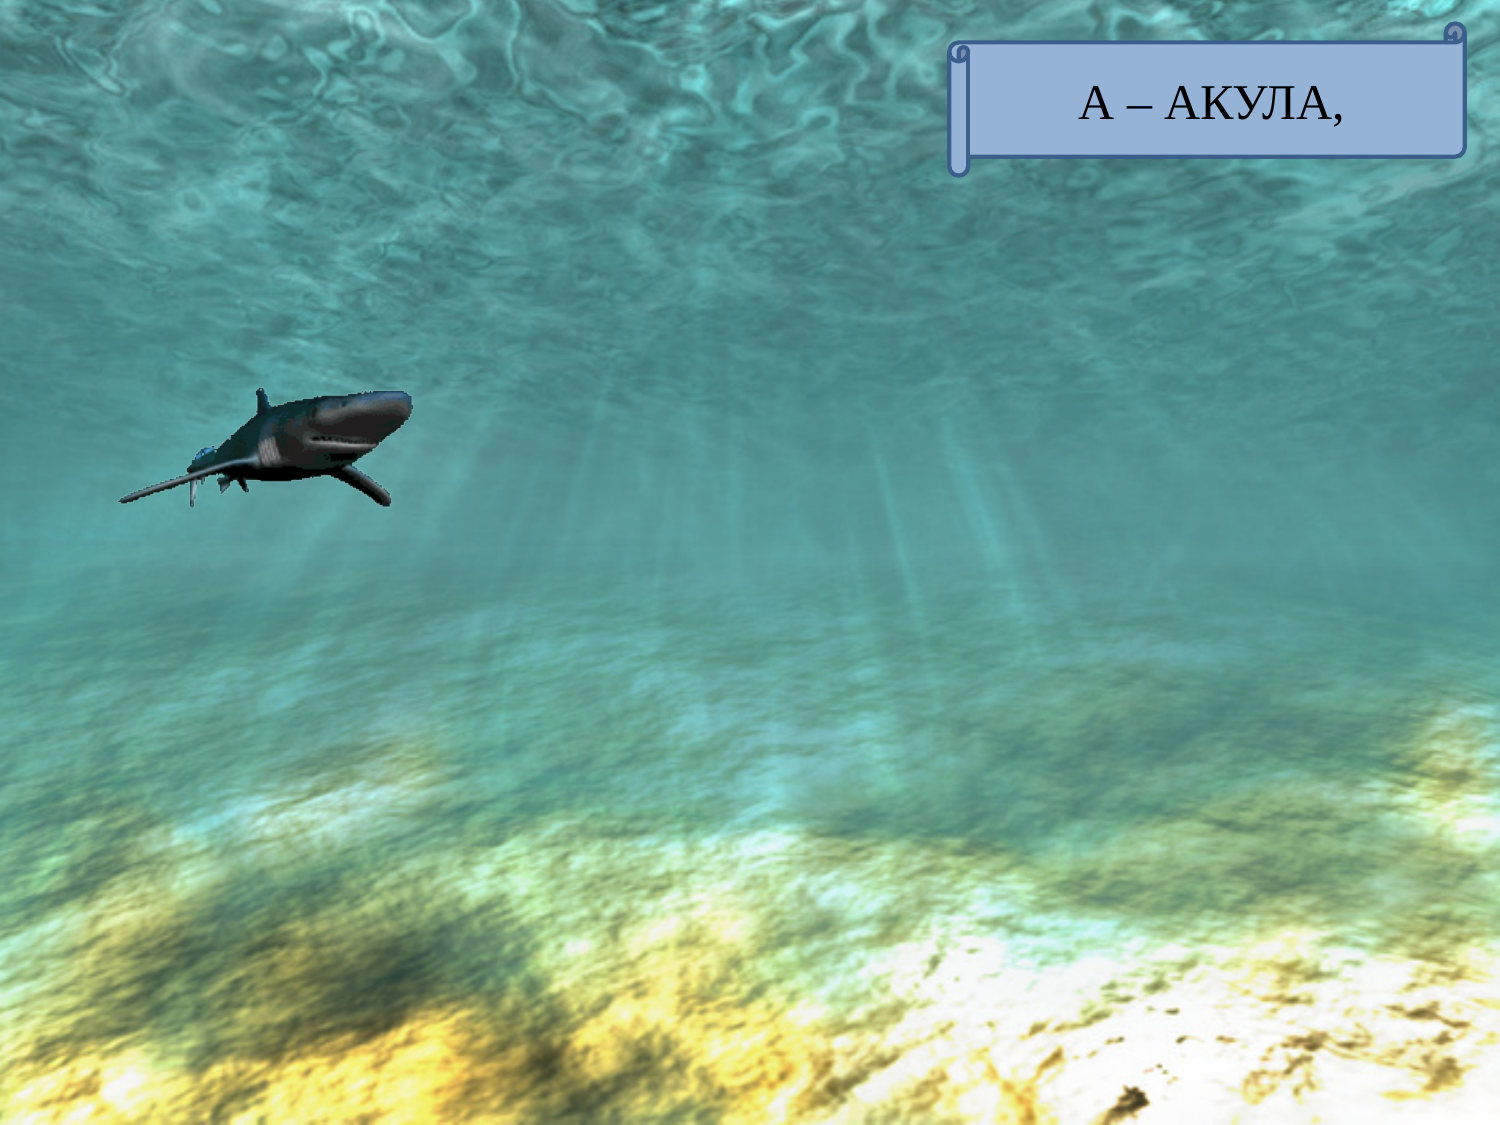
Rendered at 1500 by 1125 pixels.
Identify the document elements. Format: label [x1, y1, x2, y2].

list [0, 0, 1500, 1125]
picture [81, 339, 478, 578]
